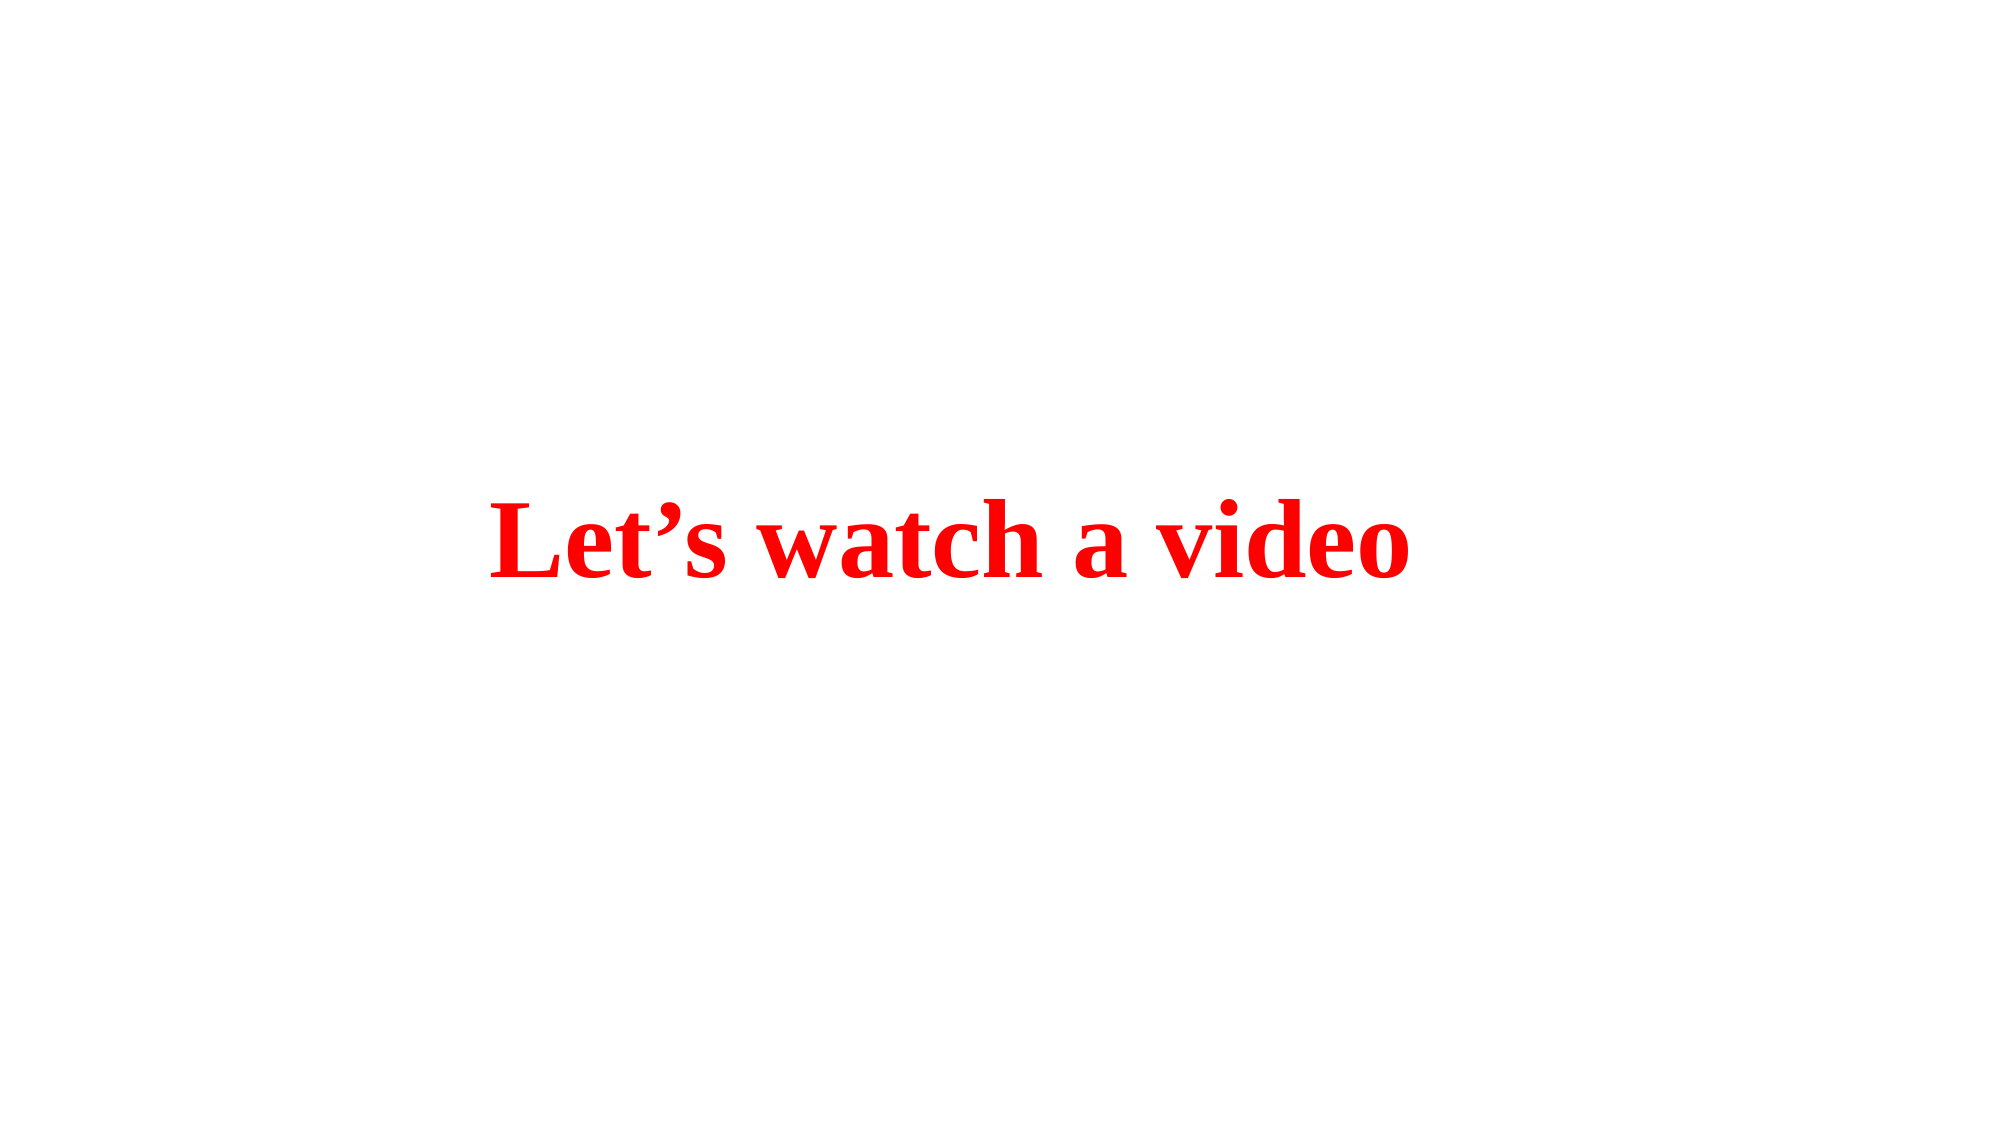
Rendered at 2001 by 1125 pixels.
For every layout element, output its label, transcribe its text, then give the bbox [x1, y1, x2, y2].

text_box Let’s watch a video [474, 457, 1489, 608]
